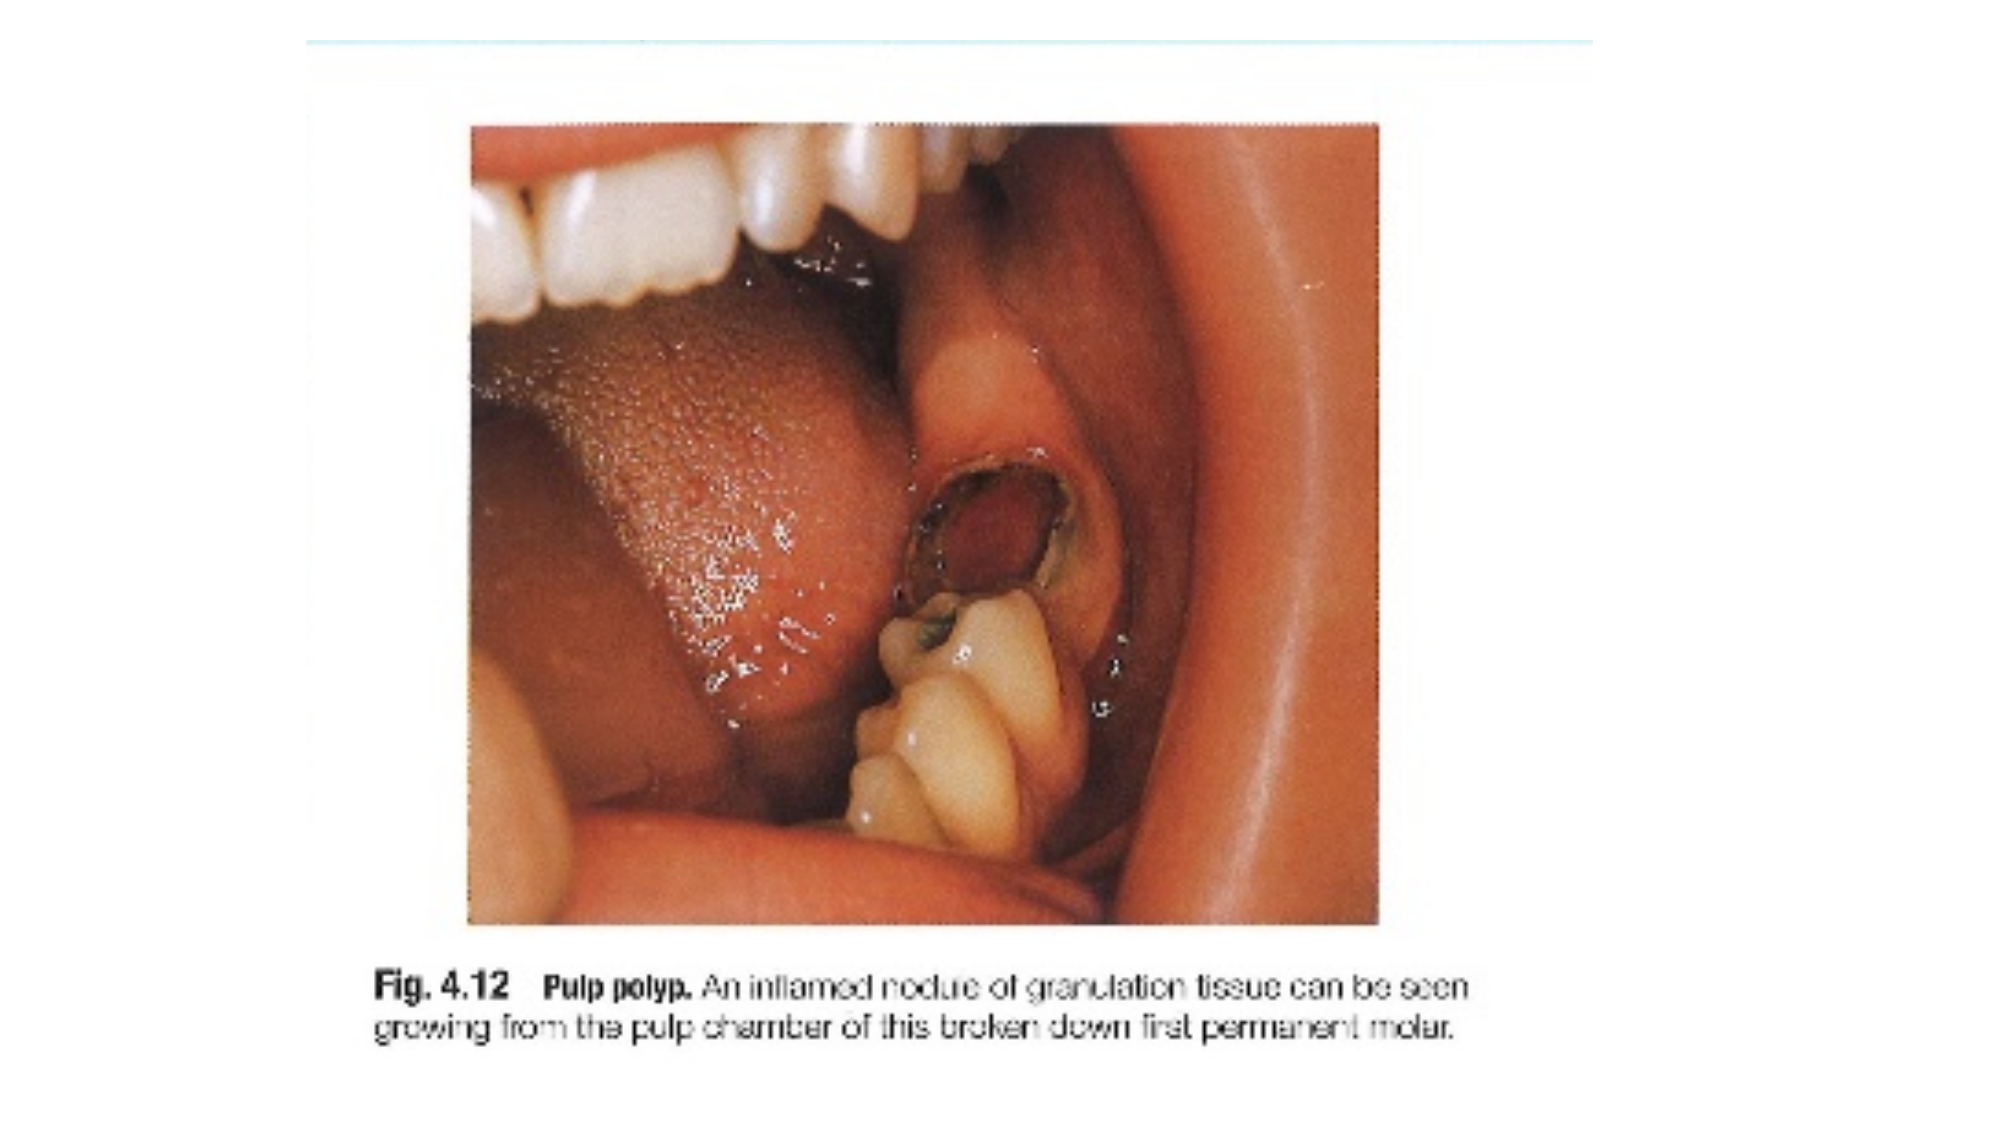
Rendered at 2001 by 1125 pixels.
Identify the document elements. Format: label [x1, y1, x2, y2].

list [306, 40, 1593, 1125]
